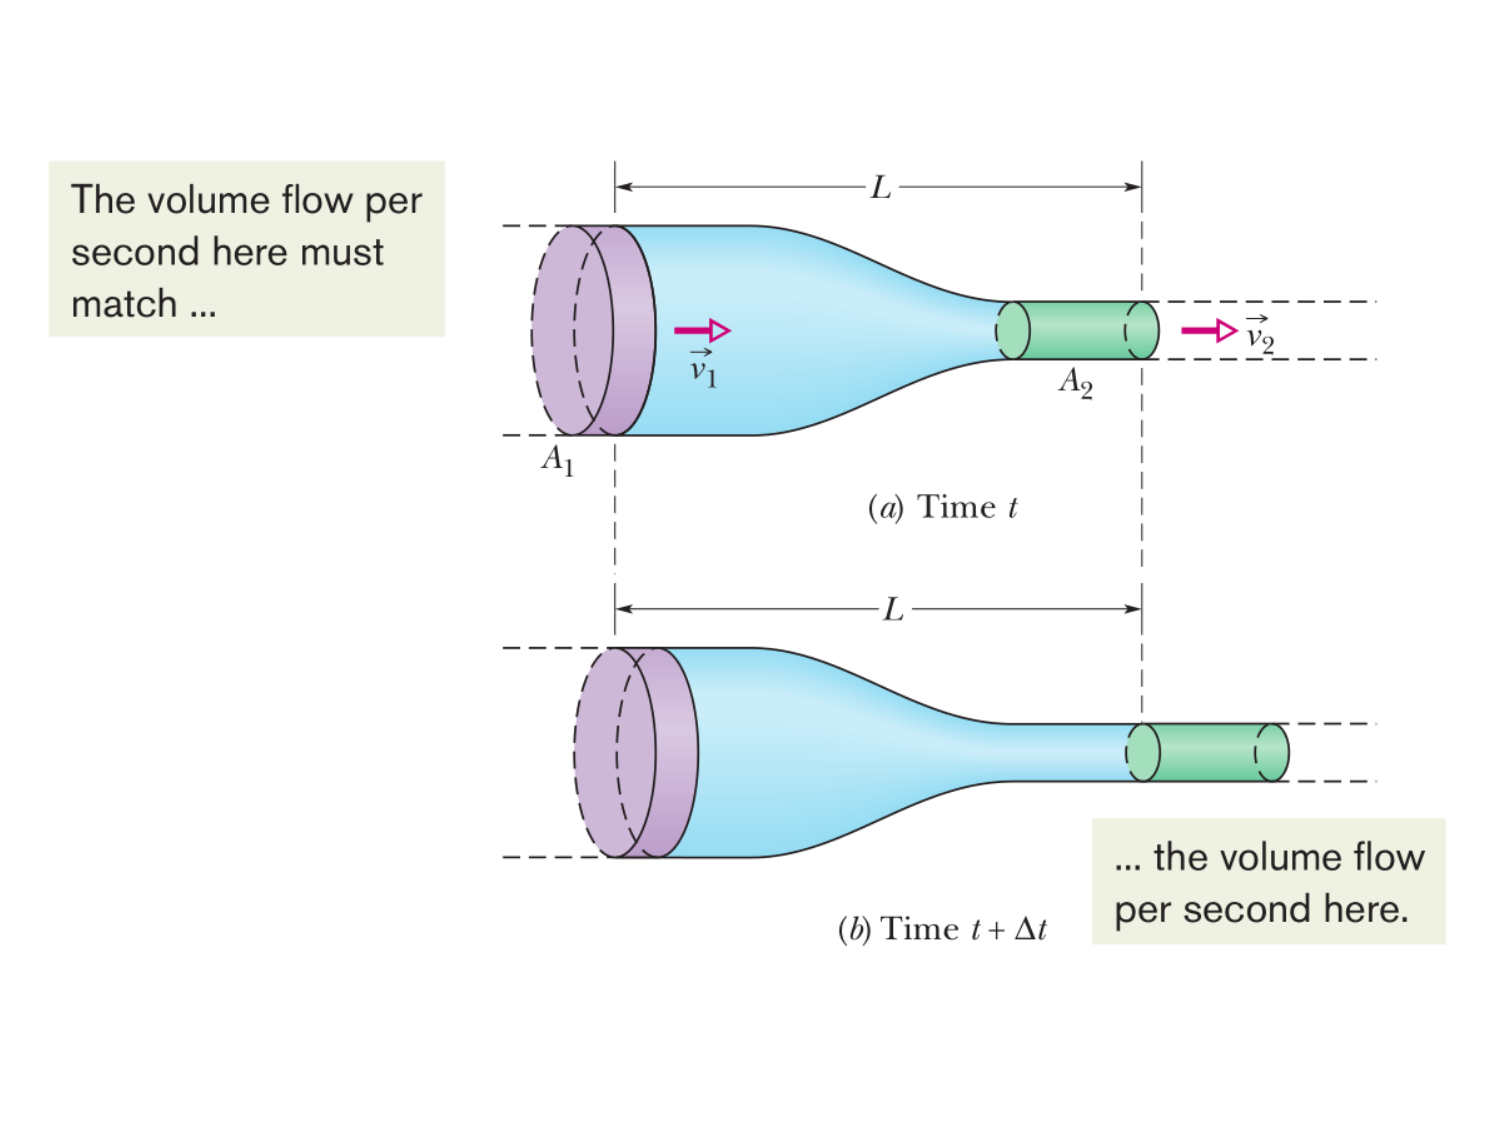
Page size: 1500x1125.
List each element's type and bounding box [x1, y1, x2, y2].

picture [31, 147, 1469, 978]
